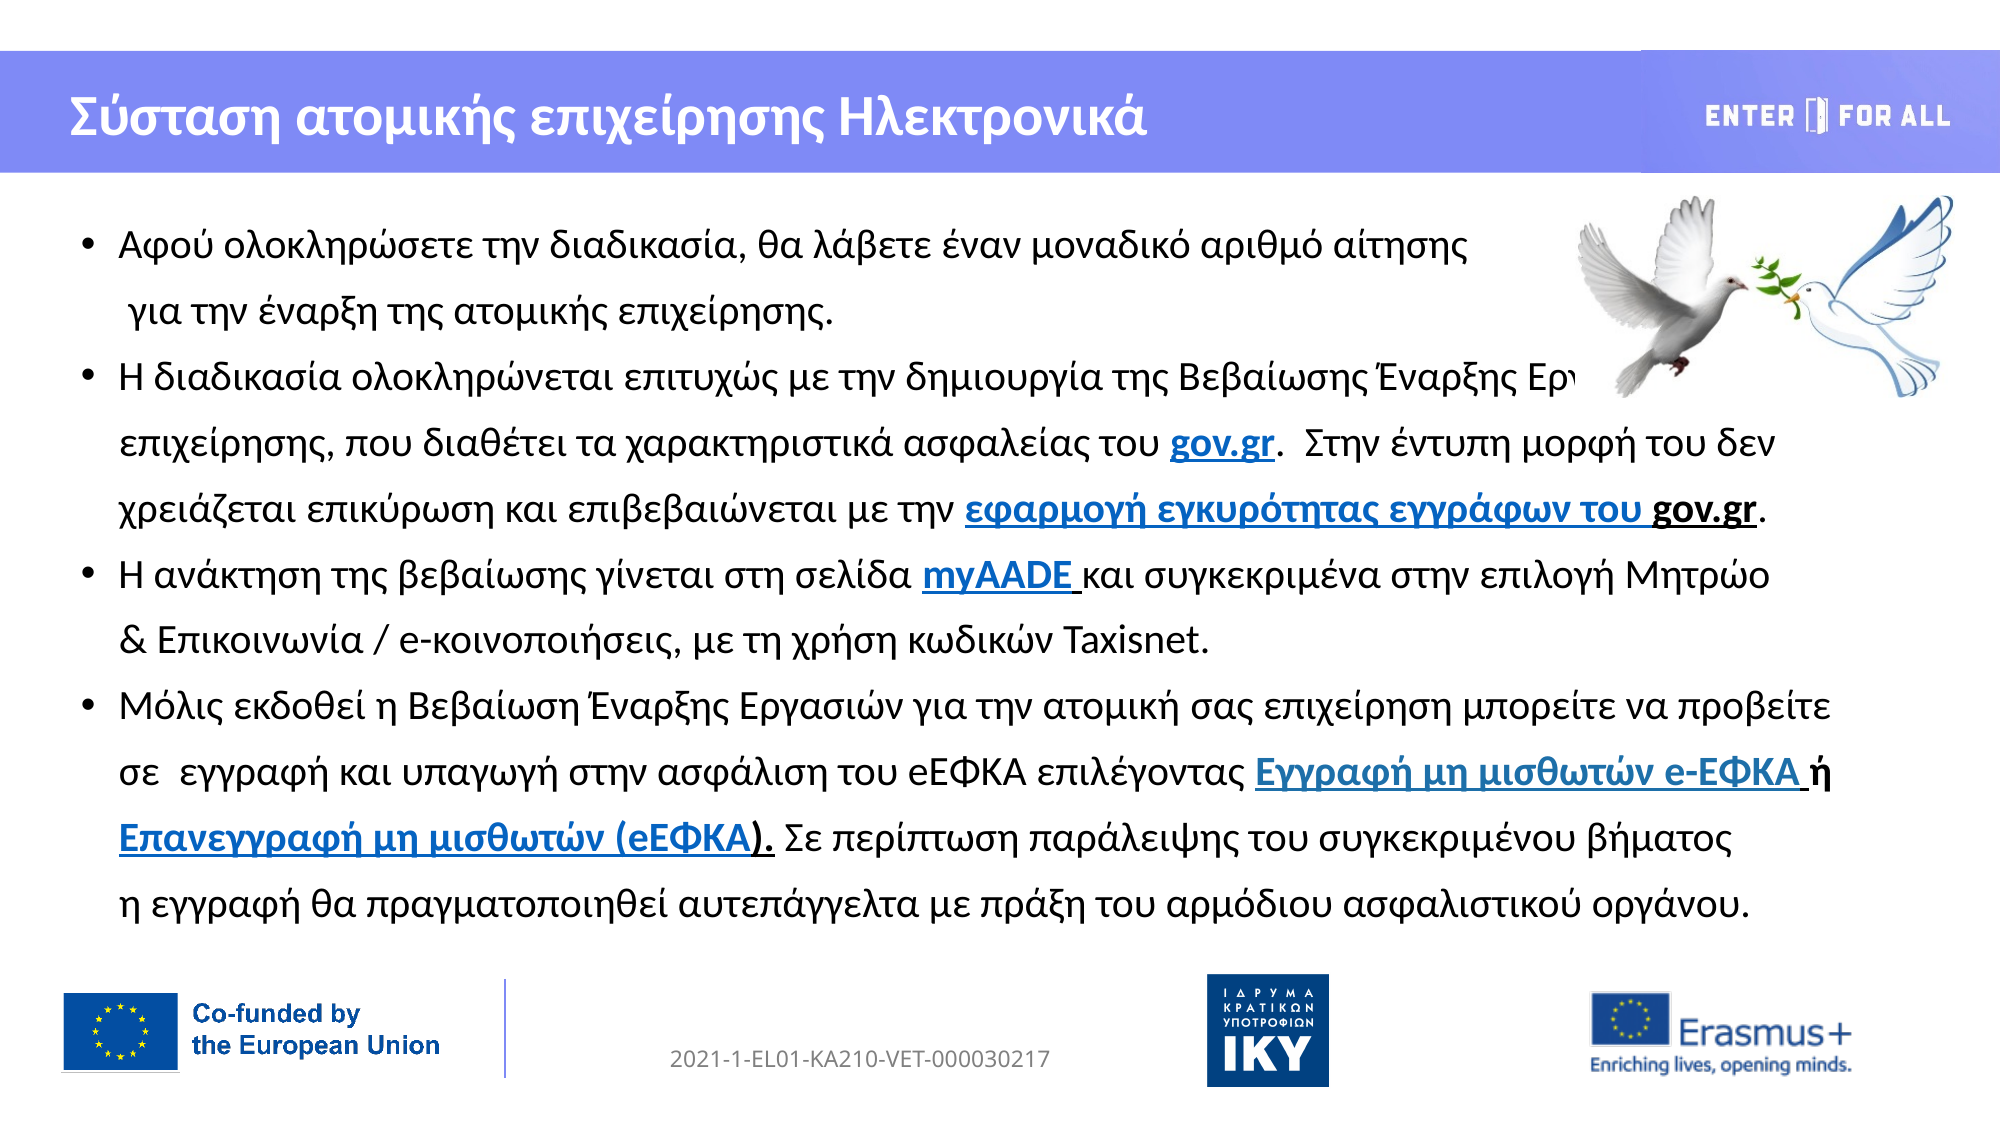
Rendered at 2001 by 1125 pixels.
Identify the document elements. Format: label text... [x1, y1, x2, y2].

picture [1575, 195, 1955, 398]
picture [1641, 50, 2000, 173]
picture [1203, 974, 1333, 1091]
picture [1565, 974, 1875, 1094]
text_box Αφού ολοκληρώσετε την διαδικασία, θα λάβετε έναν μοναδικό αριθμό αίτησης για την έναρξη της ατομικής επιχείρησης. Η διαδικασία ολοκληρώνεται επιτυχώς με την δημιουργία της Βεβαίωσης Έναρξης Εργασιών της επιχείρησης, που διαθέτει τα χαρακτηριστικά ασφαλείας του gov.gr. Στην έντυπη μορφή του δεν χρειάζεται επικύρωση και επιβεβαιώνεται με την εφαρμογή εγκυρότητας εγγράφων του gov.gr. Η ανάκτηση της βεβαίωσης γίνεται στη σελίδα myAADE και συγκεκριμένα στην επιλογή Μητρώο & Επικοινωνία / e-κοινοποιήσεις, με τη χρήση κωδικών Taxisnet. Μόλις εκδοθεί η Βεβαίωση Έναρξης Εργασιών για την ατομική σας επιχείρηση μπορείτε να προβείτε σε εγγραφή και υπαγωγή στην ασφάλιση του eΕΦΚΑ επιλέγοντας Εγγραφή μη μισθωτών e-ΕΦΚΑ ή Eπανεγγραφή μη μισθωτών (eΕΦΚΑ). Σε περίπτωση παράλειψης του συγκεκριμένου βήματος η εγγραφή θα πραγματοποιηθεί αυτεπάγγελτα με πράξη του αρμόδιου ασφαλιστικού οργάνου. [66, 215, 1955, 974]
text_box Σύσταση ατομικής επιχείρησης Ηλεκτρονικά [55, 77, 1417, 146]
picture [58, 988, 468, 1075]
